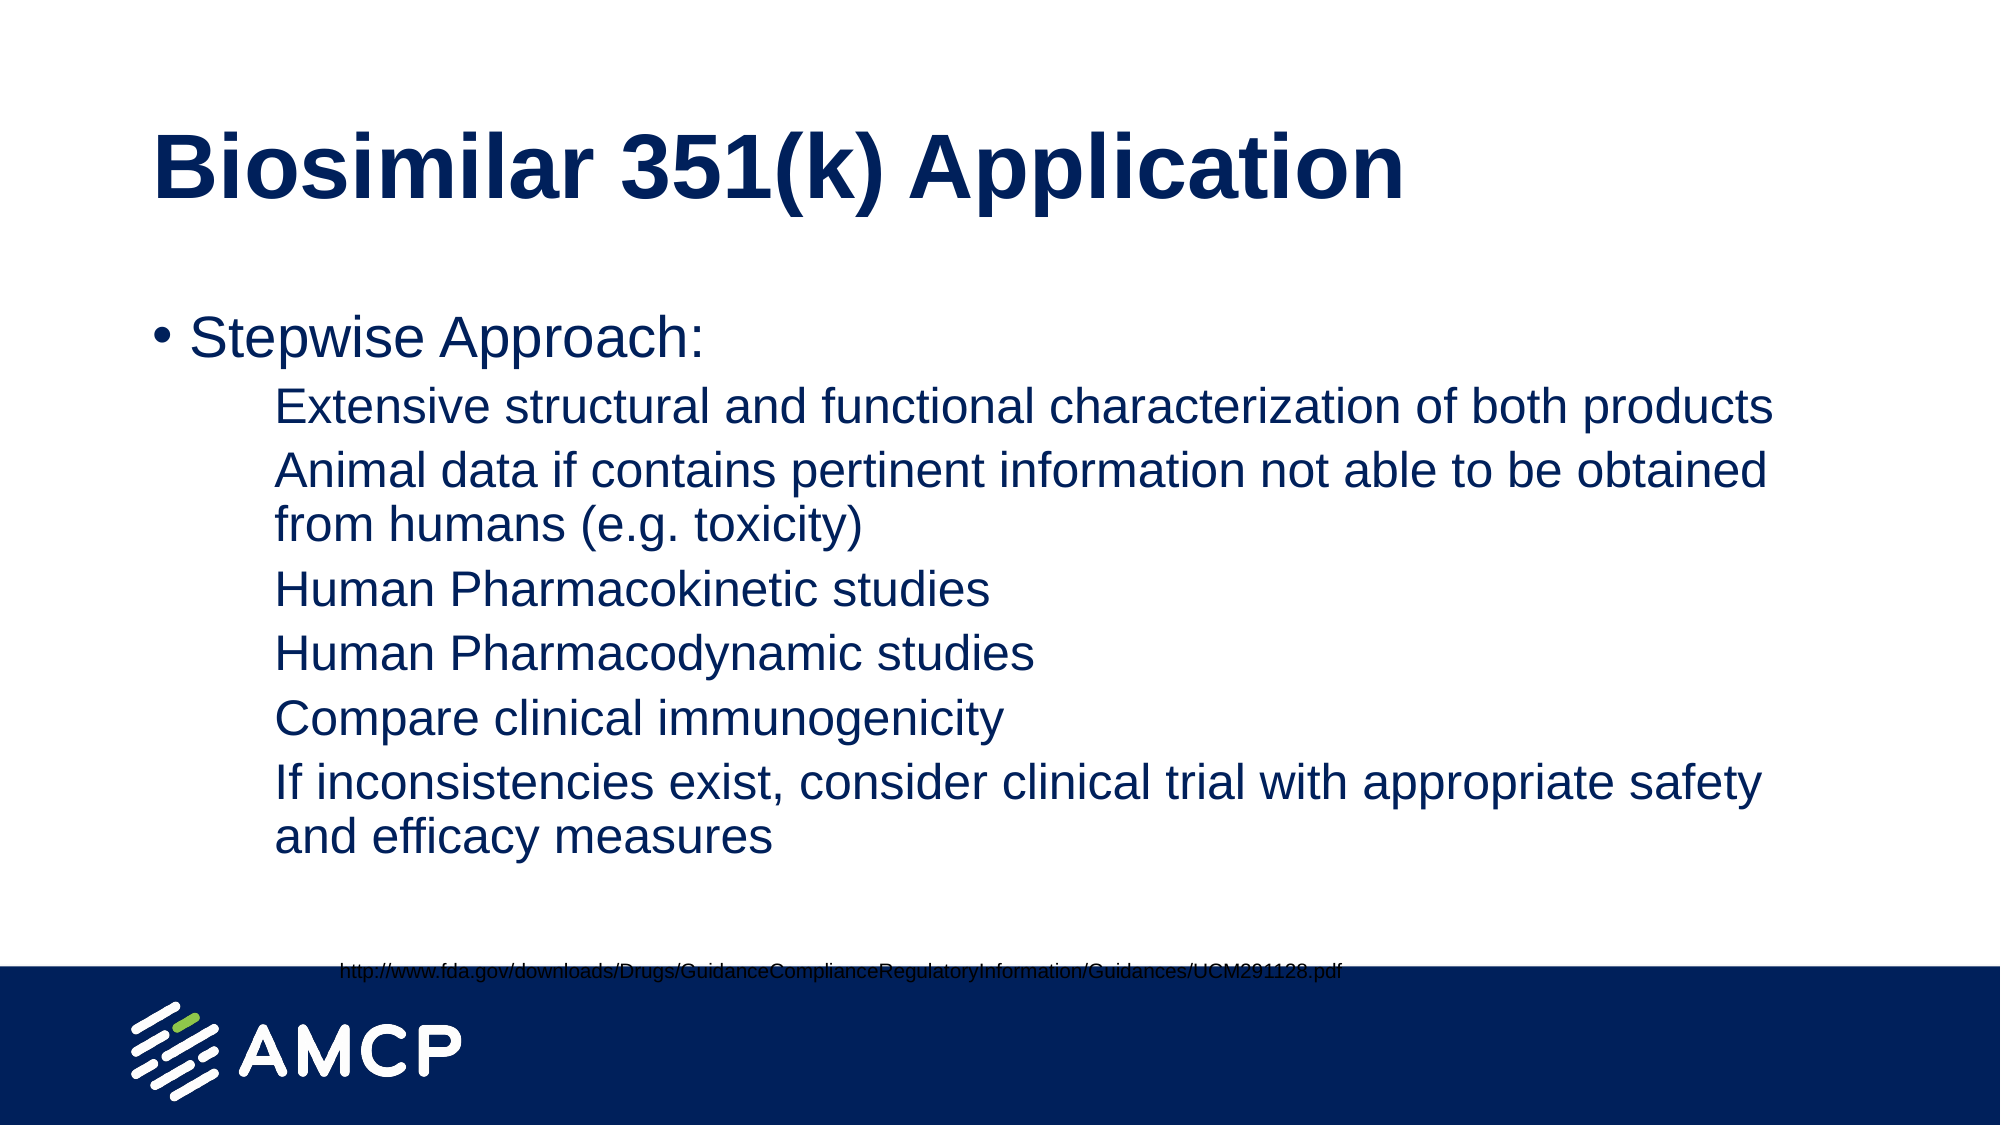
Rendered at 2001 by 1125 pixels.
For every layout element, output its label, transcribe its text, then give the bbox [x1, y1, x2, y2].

text_box http://www.fda.gov/downloads/Drugs/GuidanceComplianceRegulatoryInformation/Guidances/UCM291128.pdf [324, 950, 1538, 990]
picture [0, 666, 813, 1125]
list Stepwise Approach: Extensive structural and functional characterization of both products Animal data if contains pertinent information not able to be obtained from humans (e.g. toxicity) Human Pharmacokinetic studies Human Pharmacodynamic studies Compare clinical immunogenicity If inconsistencies exist, consider clinical trial with appropriate safety and efficacy measures [137, 299, 1863, 940]
title Biosimilar 351(k) Application [137, 59, 1863, 278]
